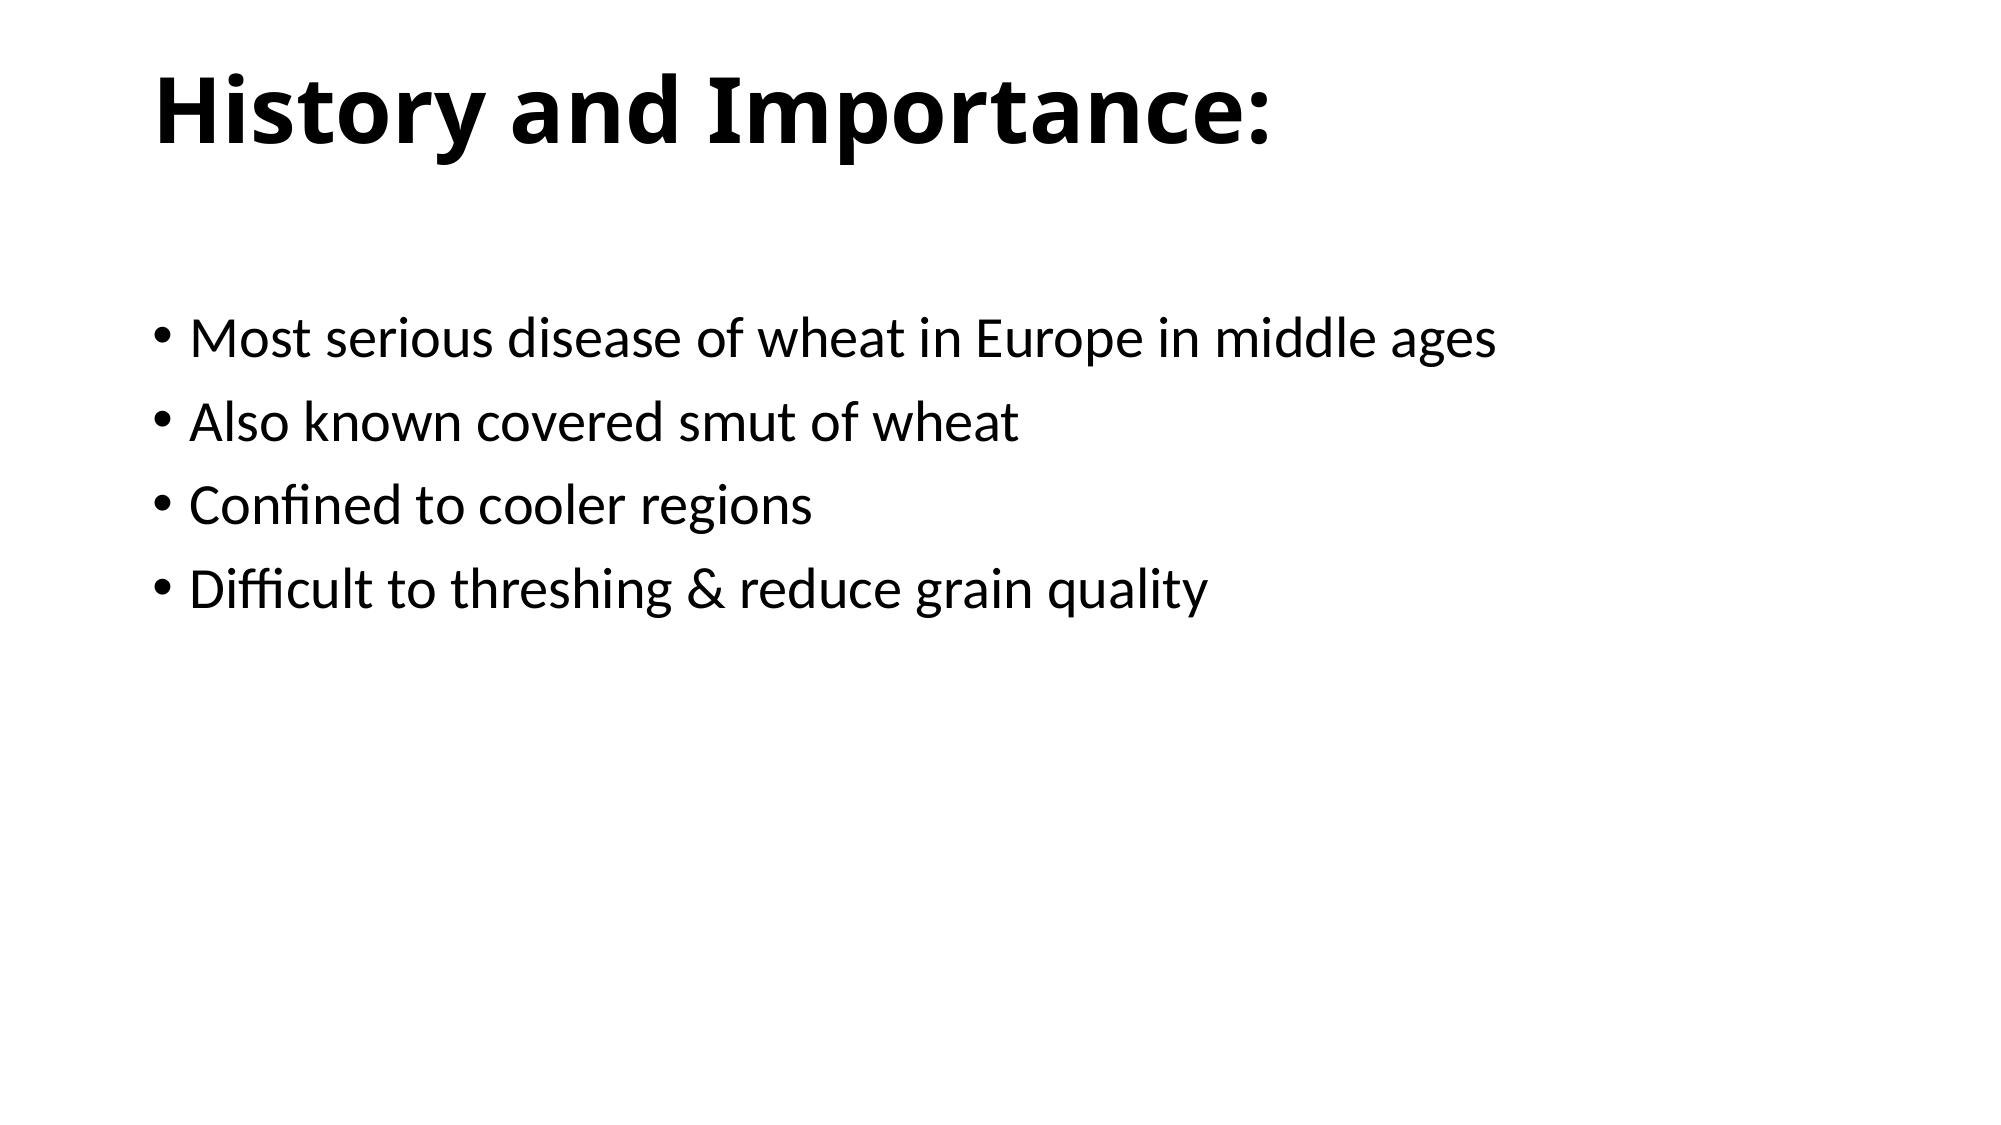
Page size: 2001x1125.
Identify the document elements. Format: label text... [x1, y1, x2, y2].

title History and Importance: [137, 59, 1863, 278]
list Most serious disease of wheat in Europe in middle ages Also known covered smut of wheat Confined to cooler regions Difficult to threshing & reduce grain quality [137, 299, 1863, 1014]
